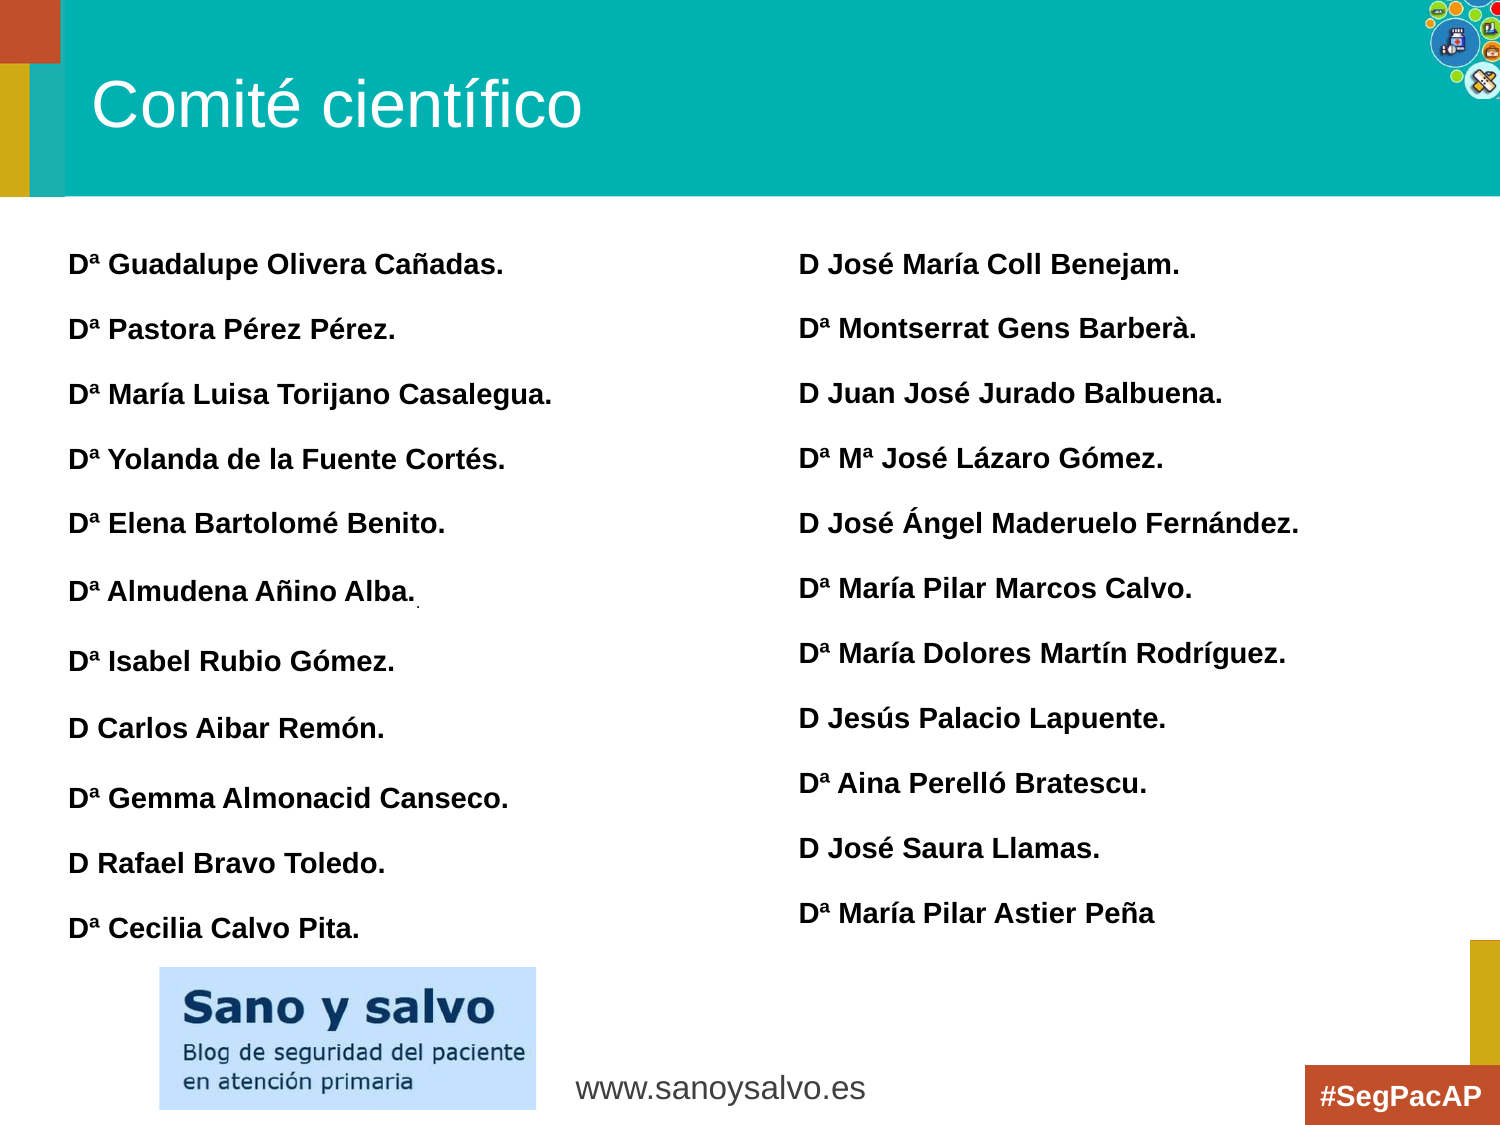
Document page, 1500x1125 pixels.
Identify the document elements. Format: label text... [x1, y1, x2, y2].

title Comité científico [76, 6, 1424, 195]
list Dª Guadalupe Olivera Cañadas. Dª Pastora Pérez Pérez. Dª María Luisa Torijano Casalegua. Dª Yolanda de la Fuente Cortés. Dª Elena Bartolomé Benito. Dª Almudena Añino Alba.. Dª Isabel Rubio Gómez. D Carlos Aibar Remón. Dª Gemma Almonacid Canseco. D Rafael Bravo Toledo. Dª Cecilia Calvo Pita. [52, 219, 705, 1006]
picture [159, 967, 537, 1110]
picture [1305, 940, 1500, 1125]
picture [1423, 0, 1500, 99]
text_box www.sanoysalvo.es [560, 1058, 898, 1114]
text_box D José María Coll Benejam. Dª Montserrat Gens Barberà. D Juan José Jurado Balbuena. Dª Mª José Lázaro Gómez. D José Ángel Maderuelo Fernández. Dª María Pilar Marcos Calvo. Dª María Dolores Martín Rodríguez. D Jesús Palacio Lapuente. Dª Aina Perelló Bratescu. D José Saura Llamas. Dª María Pilar Astier Peña [783, 220, 1436, 1005]
picture [0, 0, 65, 197]
